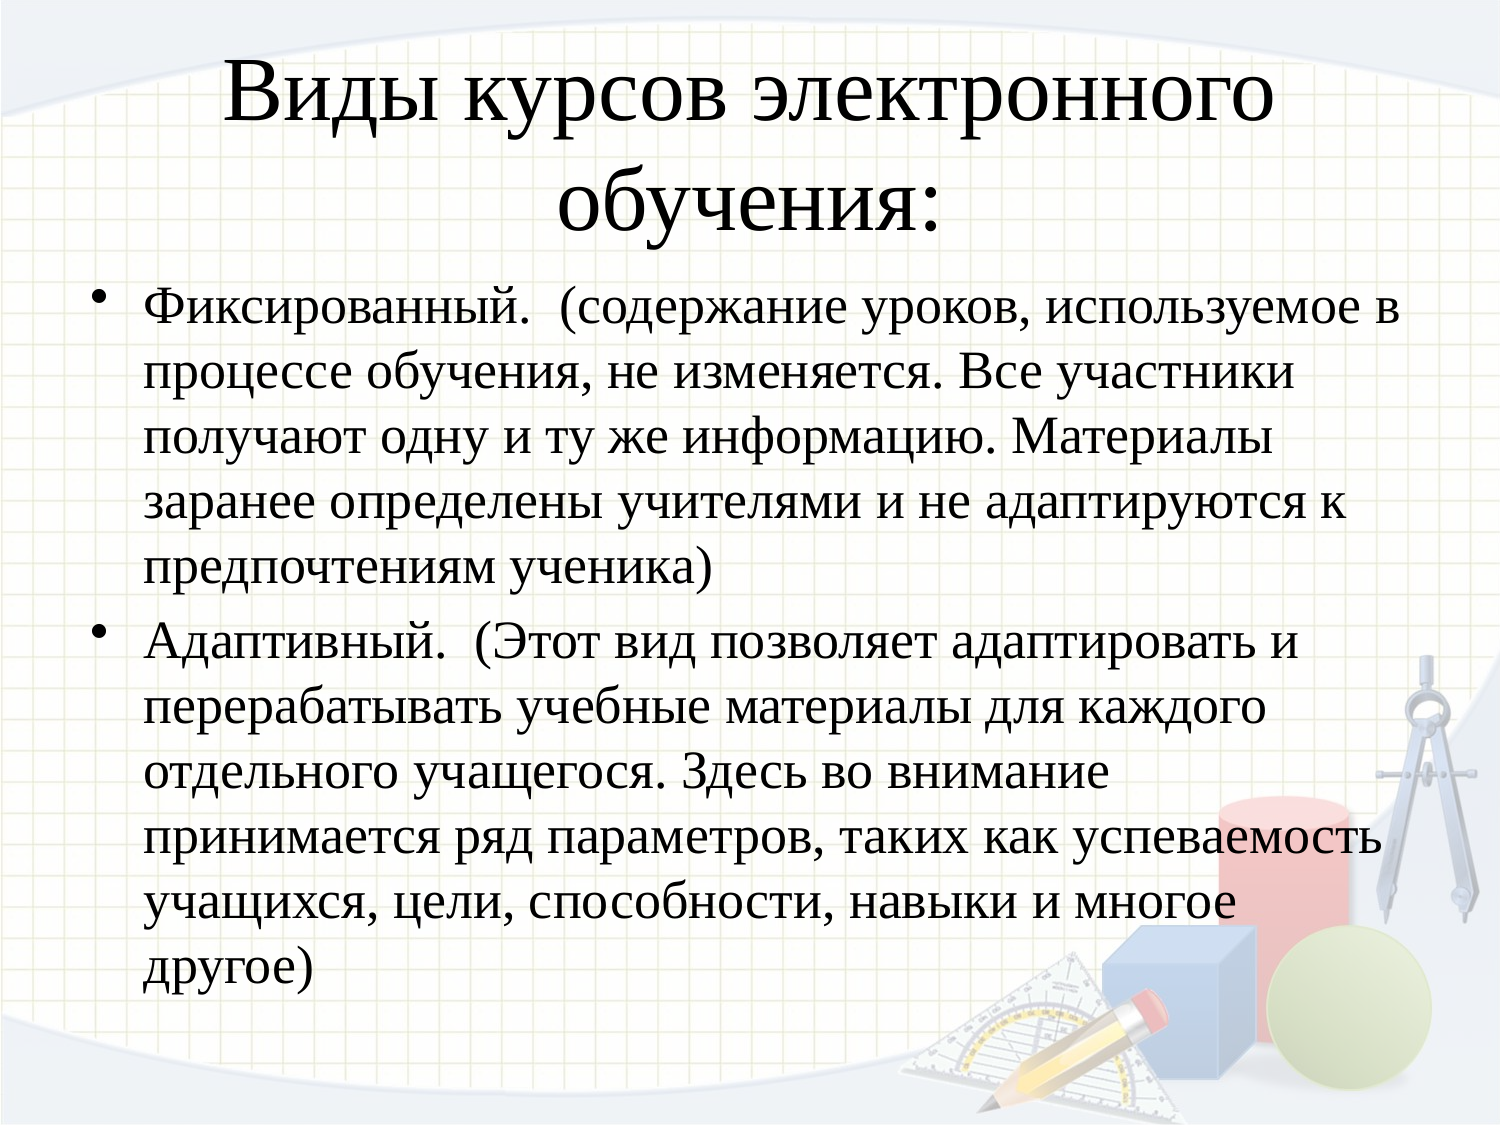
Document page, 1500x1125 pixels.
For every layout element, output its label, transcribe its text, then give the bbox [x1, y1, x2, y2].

title Виды курсов электронного обучения: [75, 45, 1425, 233]
list Фиксированный. (содержание уроков, используемое в процессе обучения, не изменяется. Все участники получают одну и ту же информацию. Материалы заранее определены учителями и не адаптируются к предпочтениям ученика) Адаптивный. (Этот вид позволяет адаптировать и перерабатывать учебные материалы для каждого отдельного учащегося. Здесь во внимание принимается ряд параметров, таких как успеваемость учащихся, цели, способности, навыки и многое другое) [75, 262, 1425, 1005]
